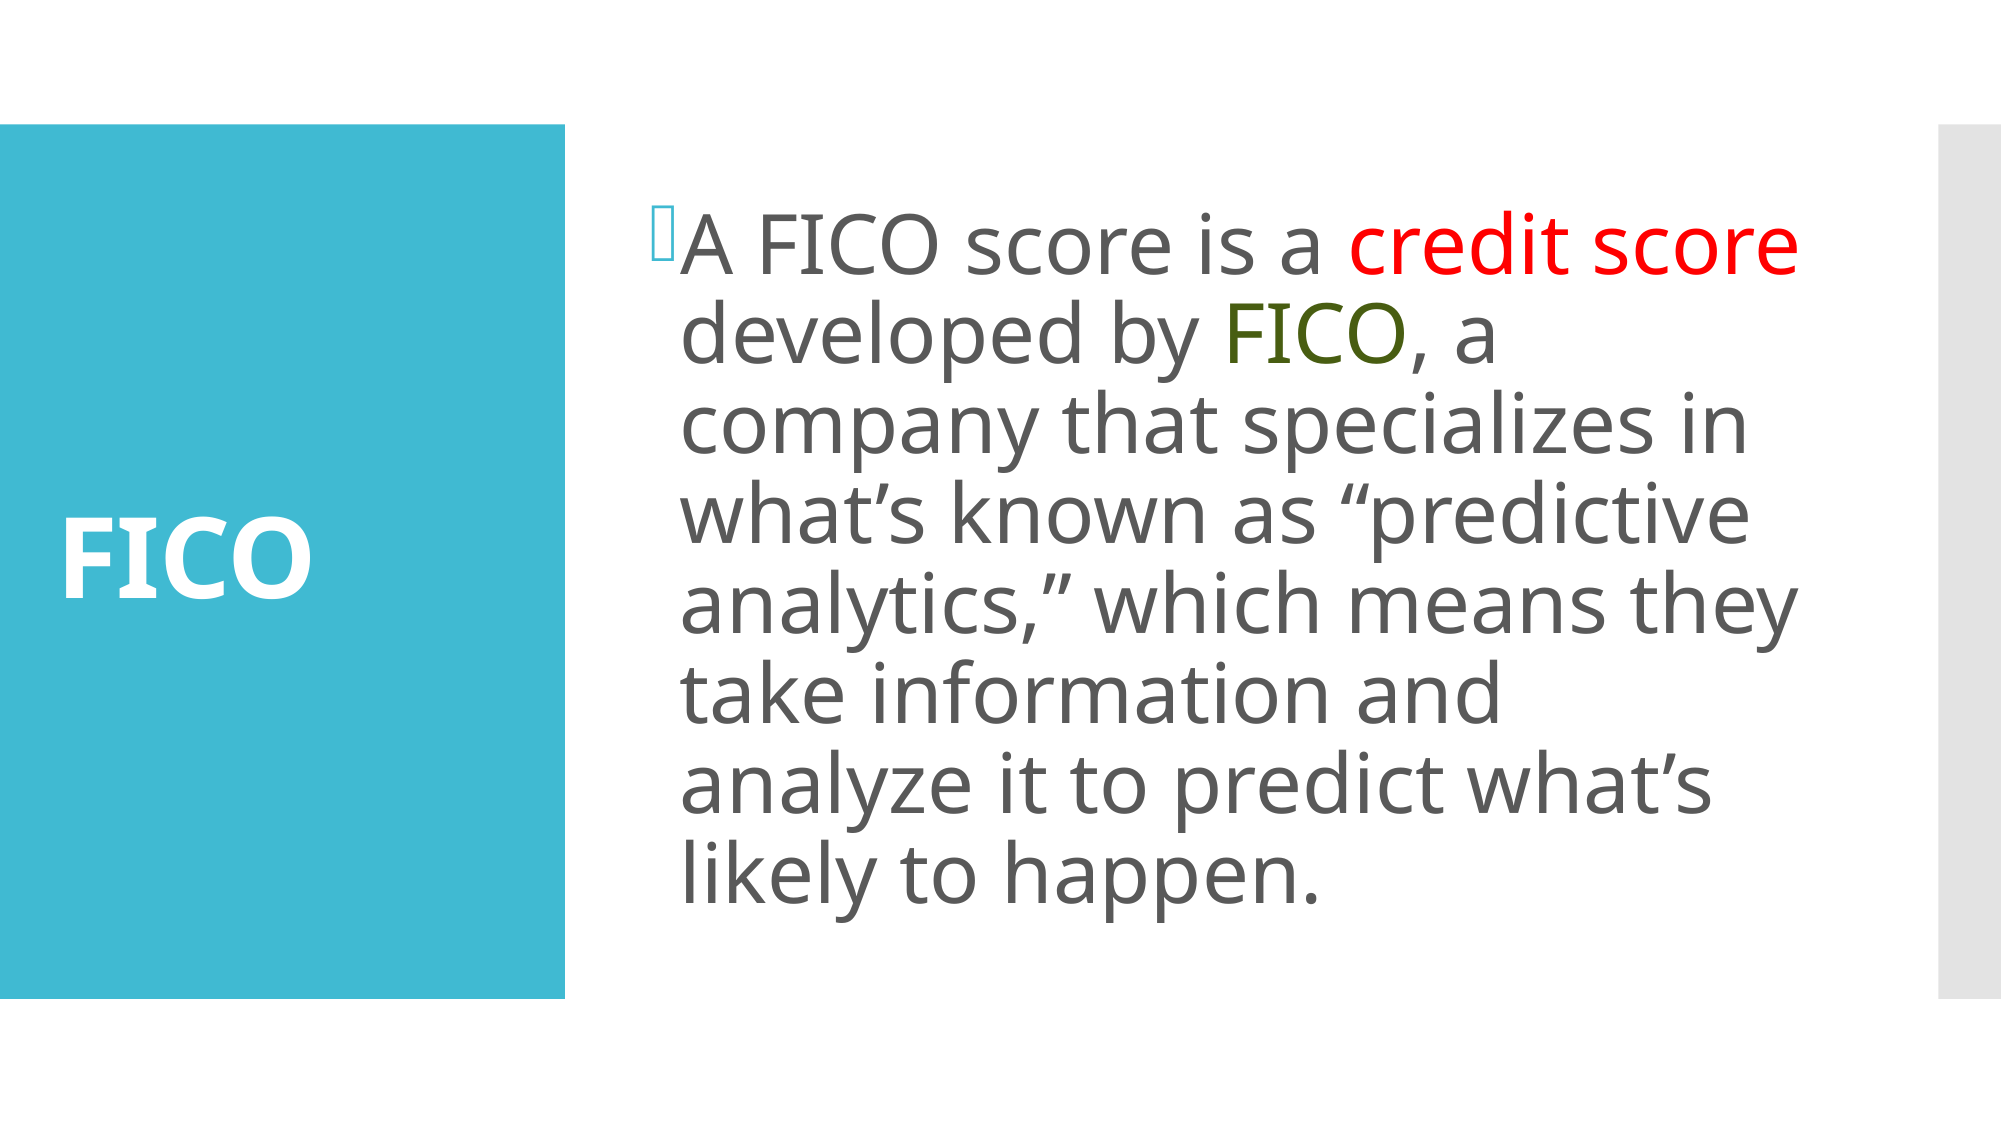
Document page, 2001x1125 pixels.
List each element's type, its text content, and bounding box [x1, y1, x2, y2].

title FICO [41, 184, 525, 940]
list A FICO score is a credit score developed by FICO, a company that specializes in what’s known as “predictive analytics,” which means they take information and analyze it to predict what’s likely to happen. [634, 141, 1835, 982]
